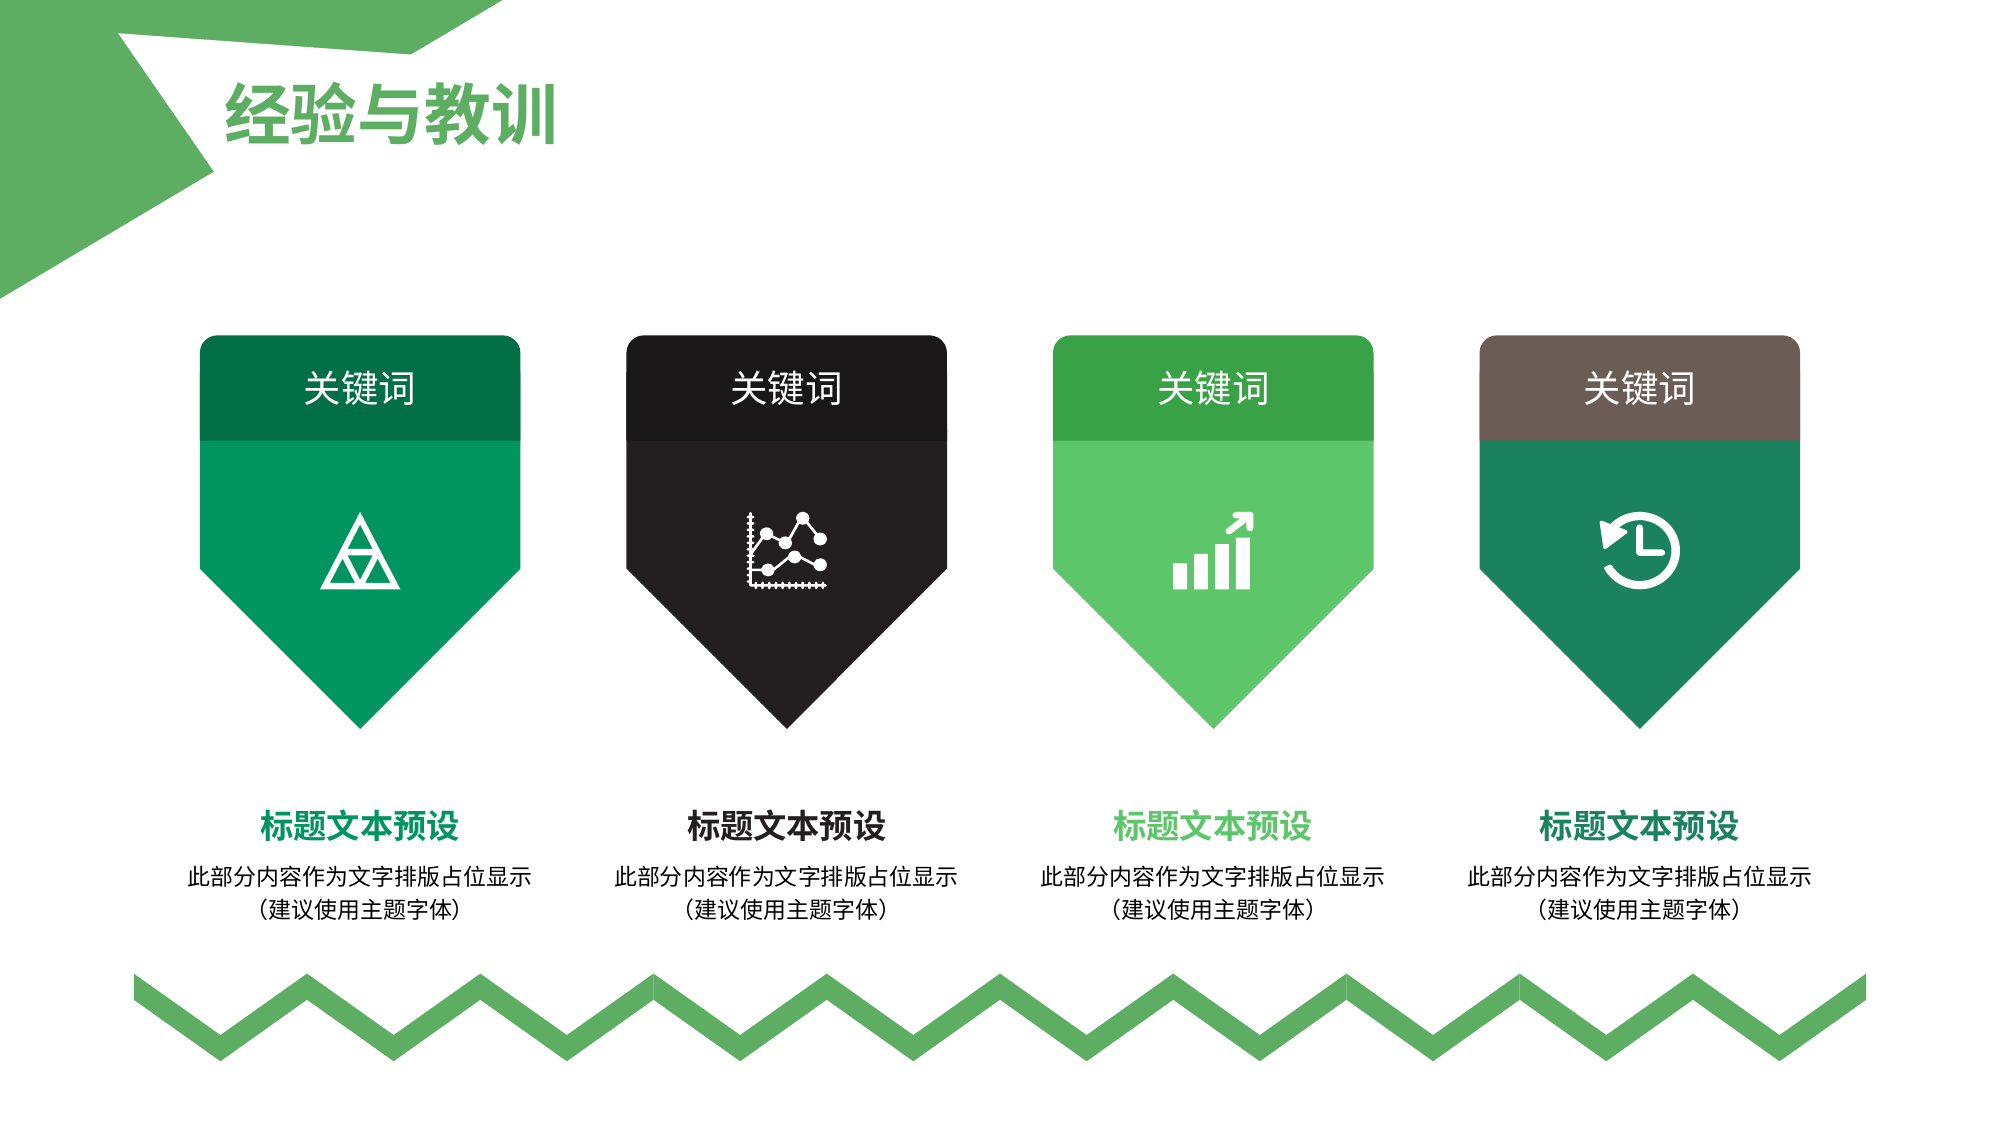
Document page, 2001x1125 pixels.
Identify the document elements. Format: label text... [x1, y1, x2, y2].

text_box 经验与教训 [209, 65, 1171, 161]
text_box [148, 335, 1852, 929]
